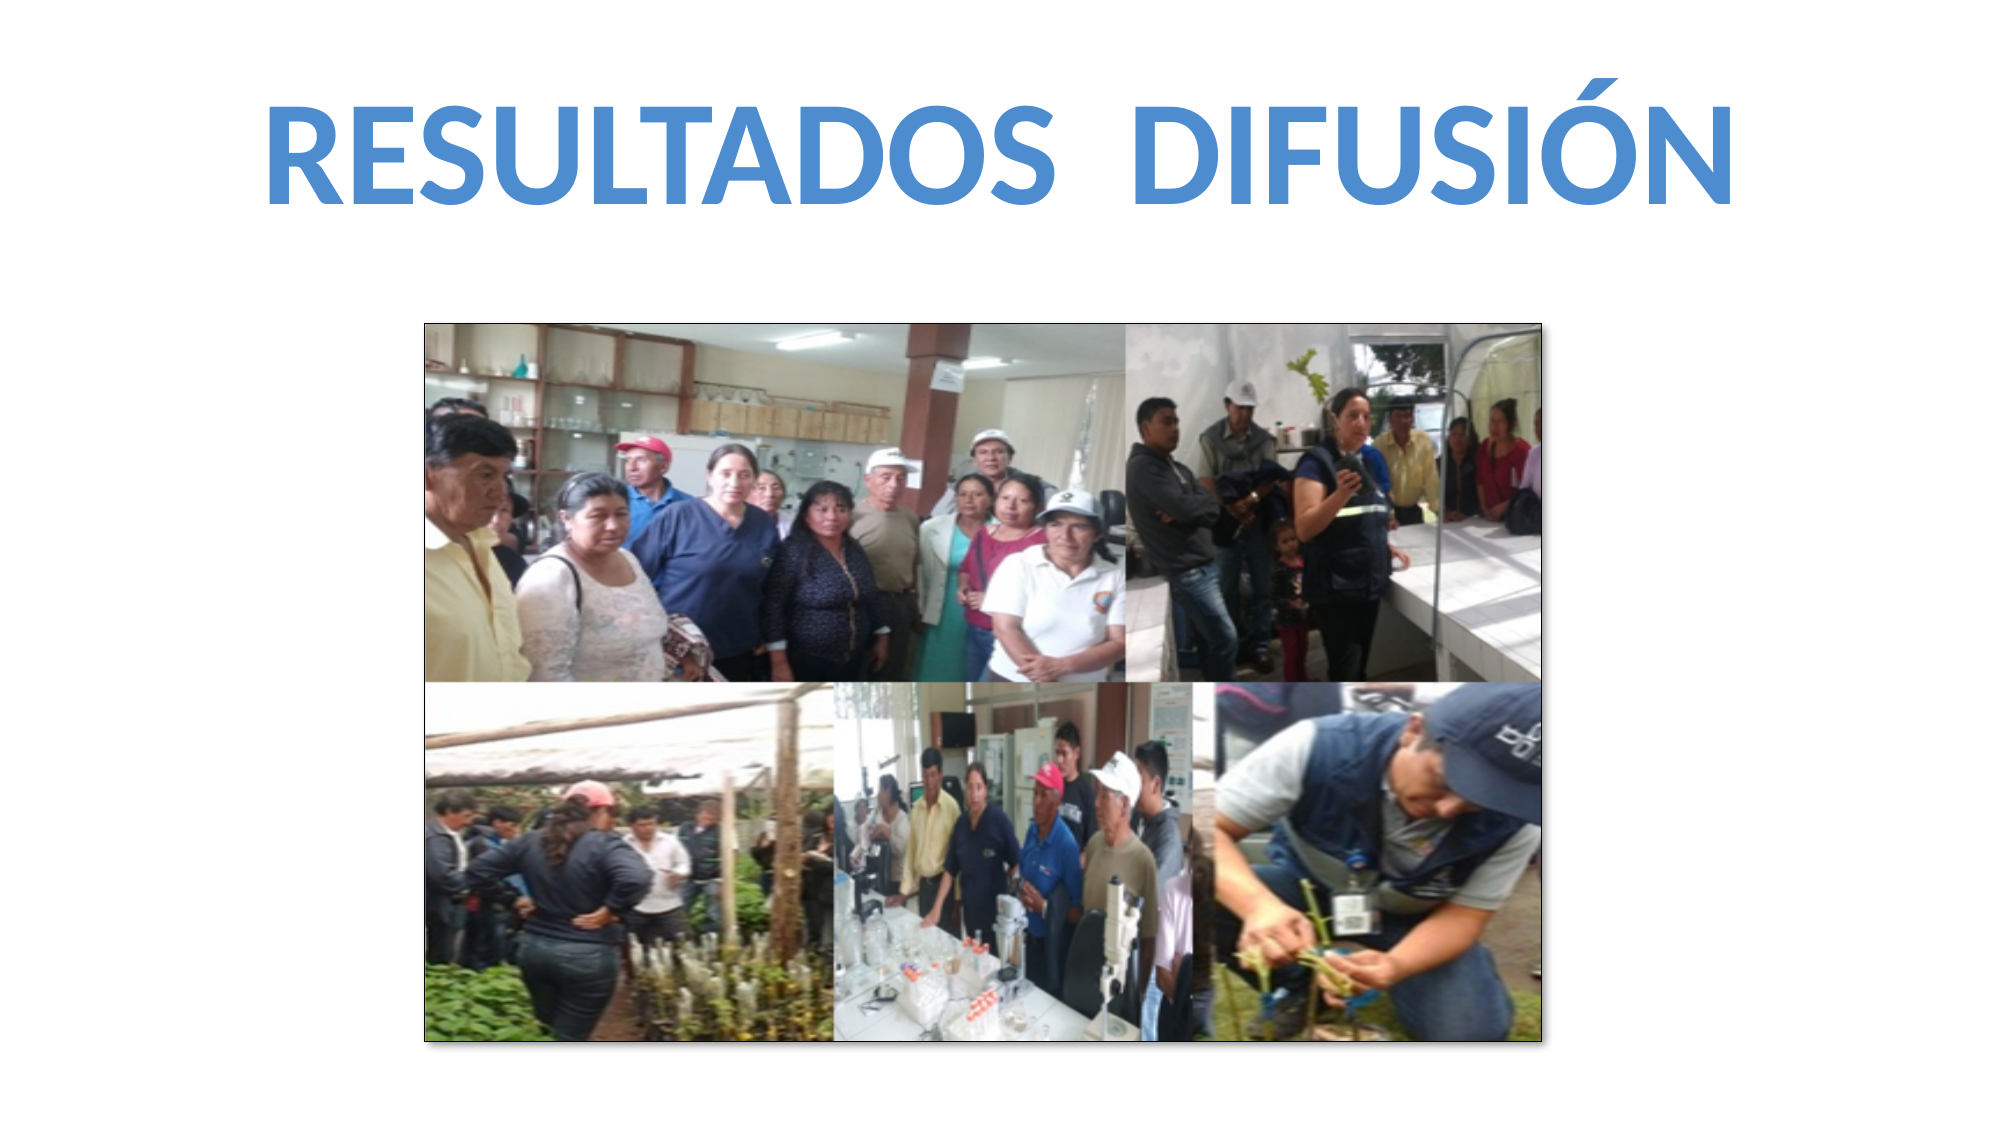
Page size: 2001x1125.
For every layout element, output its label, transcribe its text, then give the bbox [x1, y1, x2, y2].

text_box Resultados Difusión [246, 47, 1756, 243]
picture [425, 324, 1541, 1041]
